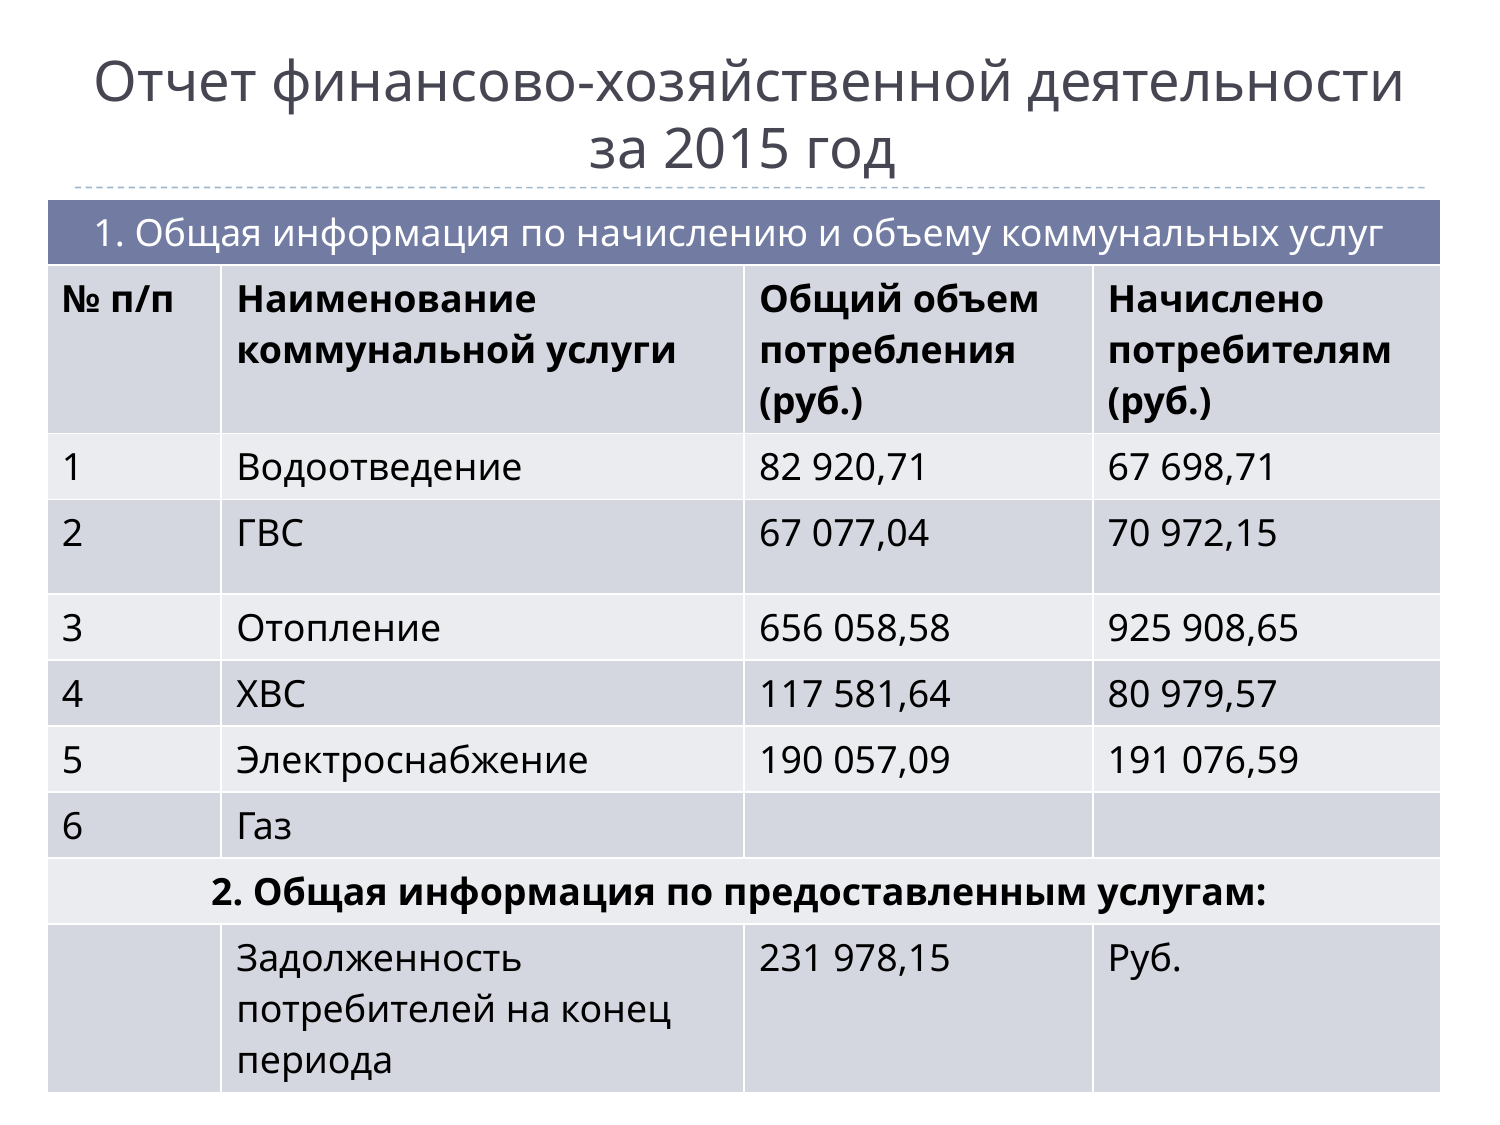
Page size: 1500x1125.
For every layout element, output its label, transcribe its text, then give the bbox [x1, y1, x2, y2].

table_cell [48, 925, 220, 1092]
table_cell Общий объем потребления (руб.) [745, 266, 1092, 433]
table_cell Задолженность потребителей на конец периода [222, 925, 743, 1092]
table_cell 80 979,57 [1094, 661, 1440, 725]
table_cell 231 978,15 [745, 925, 1092, 1092]
table_cell 6 [48, 793, 220, 857]
table_cell ХВС [222, 661, 743, 725]
table_cell 2. Общая информация по предоставленным услугам: [48, 859, 1440, 923]
table_cell 190 057,09 [745, 727, 1092, 791]
table_cell 925 908,65 [1094, 595, 1440, 659]
table_cell Начислено потребителям (руб.) [1094, 266, 1440, 433]
table_cell Отопление [222, 595, 743, 659]
table_cell 70 972,15 [1094, 500, 1440, 593]
table_cell 67 077,04 [745, 500, 1092, 593]
table_cell 2 [48, 500, 220, 593]
table_cell Водоотведение [222, 434, 743, 499]
table_cell Наименование коммунальной услуги [222, 266, 743, 433]
table_cell Газ [222, 793, 743, 857]
table_cell [745, 793, 1092, 857]
table_cell 5 [48, 727, 220, 791]
table_cell 4 [48, 661, 220, 725]
table_cell Руб. [1094, 925, 1440, 1092]
title Отчет финансово-хозяйственной деятельности за 2015 год [75, 37, 1425, 188]
table_cell № п/п [48, 266, 220, 433]
table_cell 82 920,71 [745, 434, 1092, 499]
table_cell 117 581,64 [745, 661, 1092, 725]
table_cell 1 [48, 434, 220, 499]
table_cell Электроснабжение [222, 727, 743, 791]
table_cell 656 058,58 [745, 595, 1092, 659]
table_cell 67 698,71 [1094, 434, 1440, 499]
table_cell ГВС [222, 500, 743, 593]
table_cell [1094, 793, 1440, 857]
table_cell 191 076,59 [1094, 727, 1440, 791]
table_header 1. Общая информация по начислению и объему коммунальных услуг [48, 200, 1440, 264]
table_cell 3 [48, 595, 220, 659]
